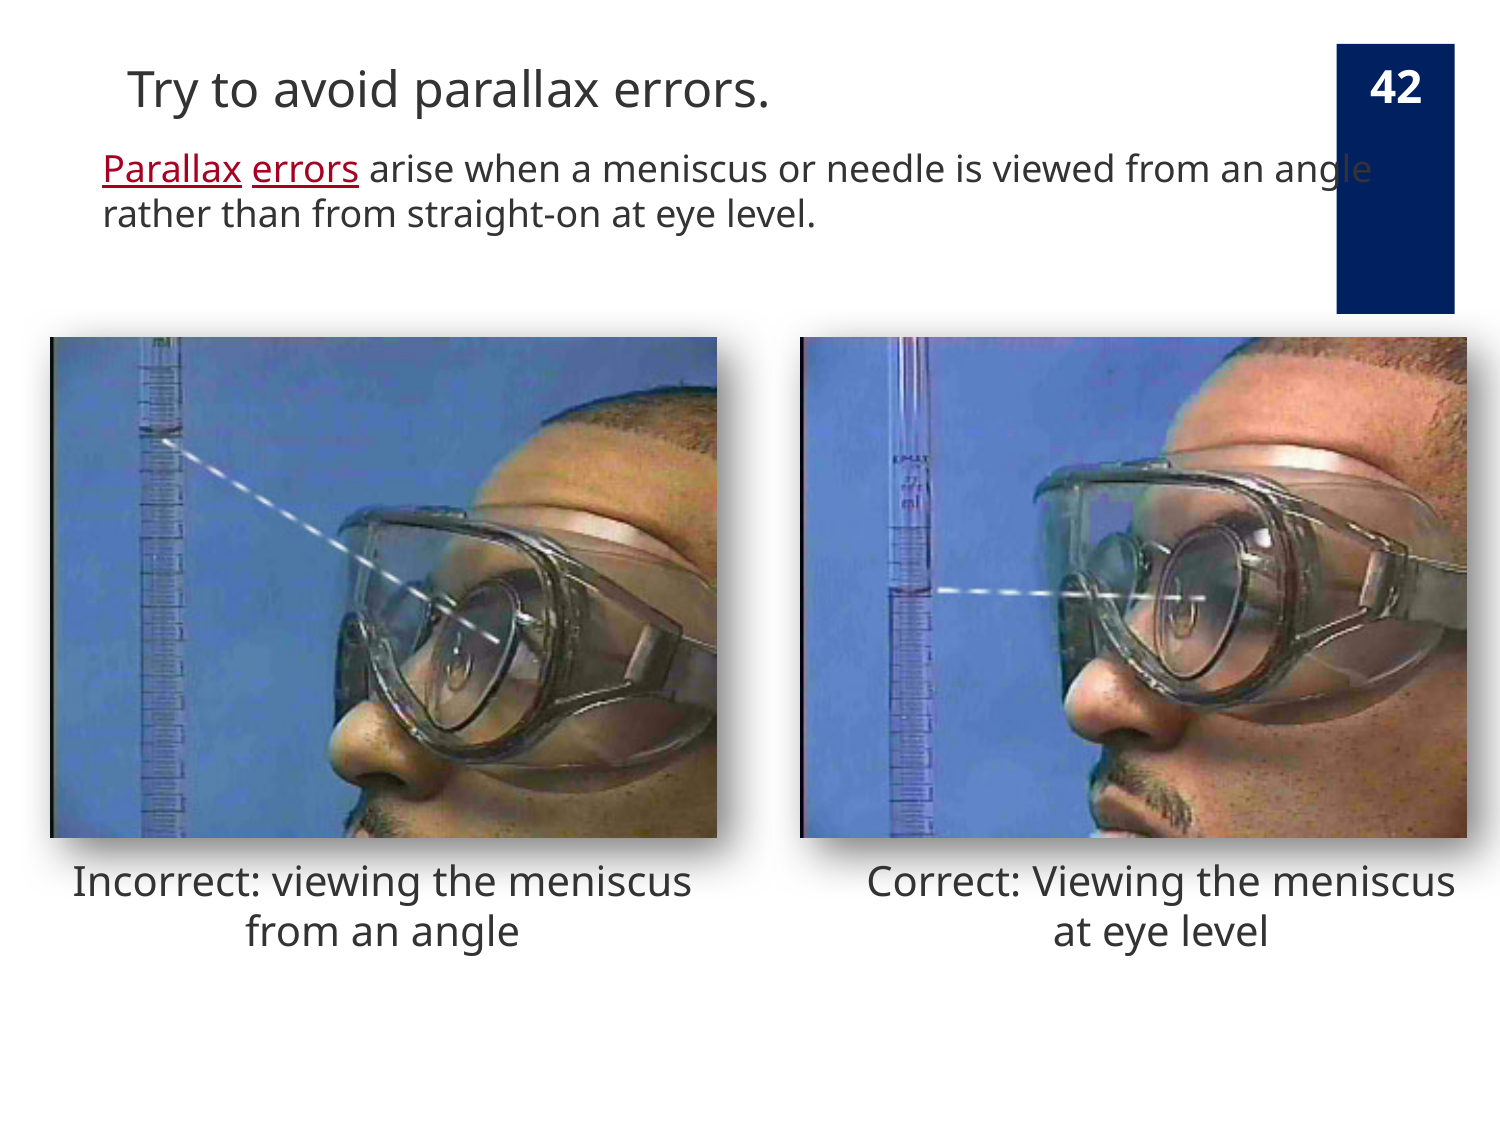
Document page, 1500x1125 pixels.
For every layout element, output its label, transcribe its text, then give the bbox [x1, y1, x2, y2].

picture [49, 336, 718, 838]
text_box Parallax errors arise when a meniscus or needle is viewed from an angle rather than from straight-on at eye level. [87, 137, 1428, 243]
text_box Correct: Viewing the meniscus at eye level [847, 847, 1475, 963]
slide_number 42 [1354, 59, 1438, 119]
picture [799, 336, 1468, 838]
title Try to avoid parallax errors. [112, 49, 1388, 126]
text_box Incorrect: viewing the meniscus from an angle [49, 847, 715, 963]
